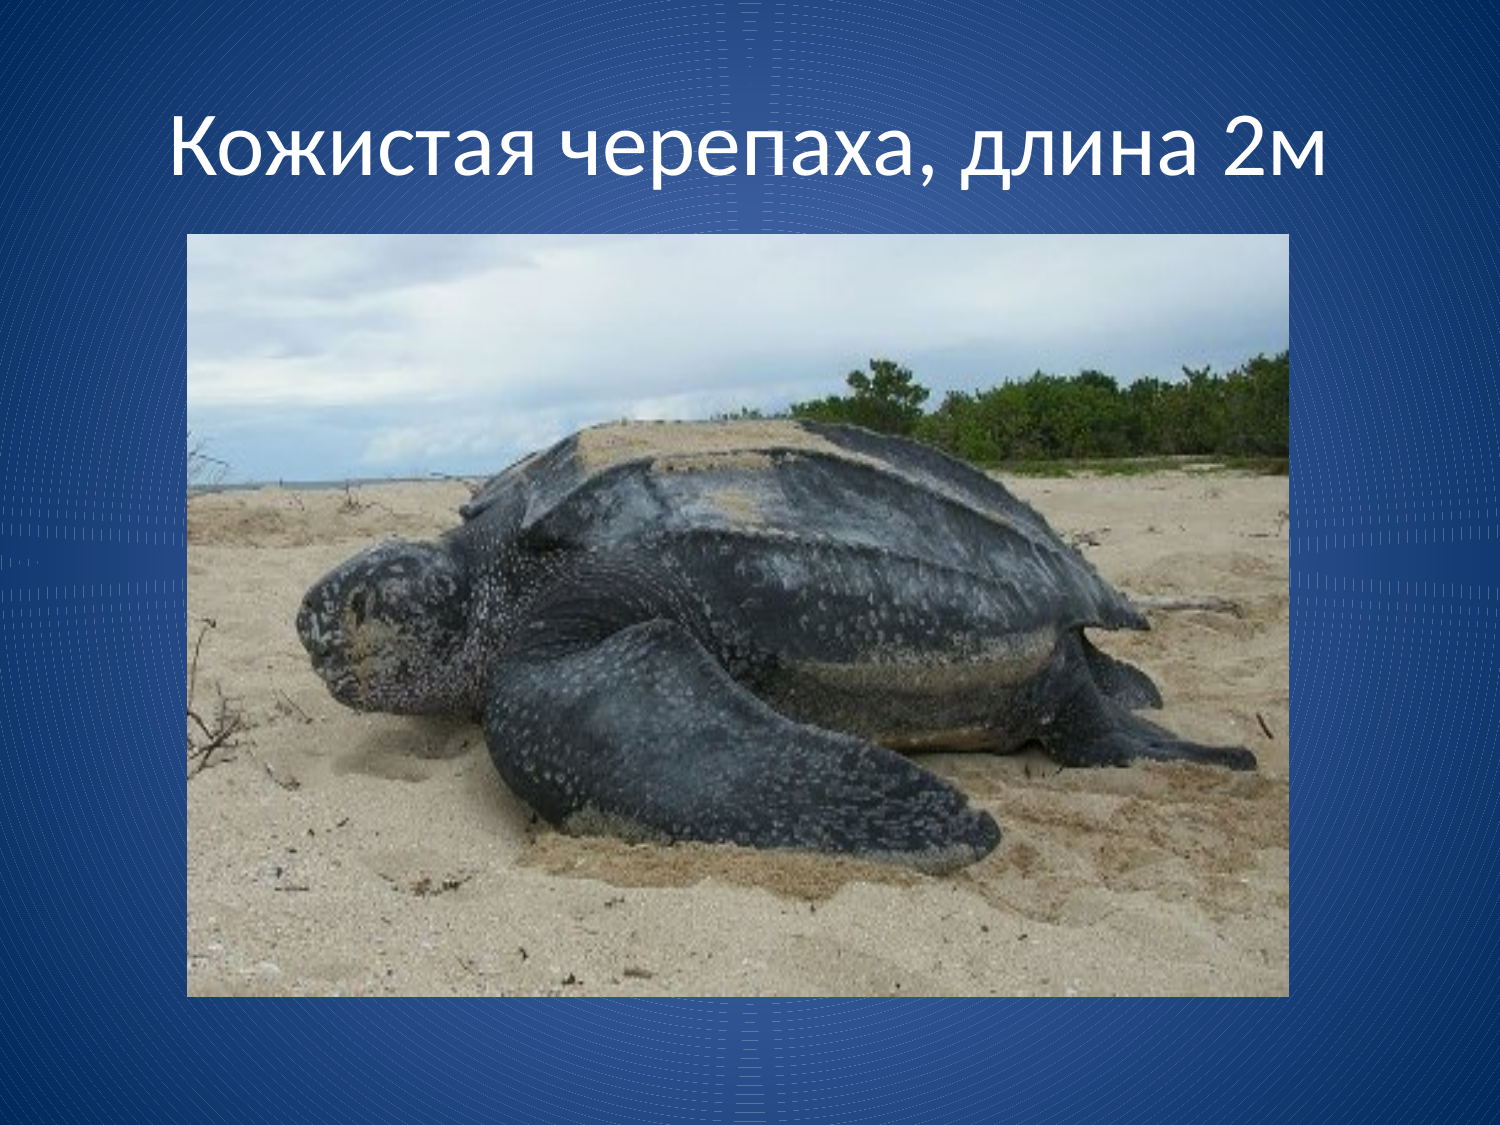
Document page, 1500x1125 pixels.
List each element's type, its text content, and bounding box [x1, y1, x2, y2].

title Кожистая черепаха, длина 2м [75, 45, 1425, 233]
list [187, 234, 1290, 997]
